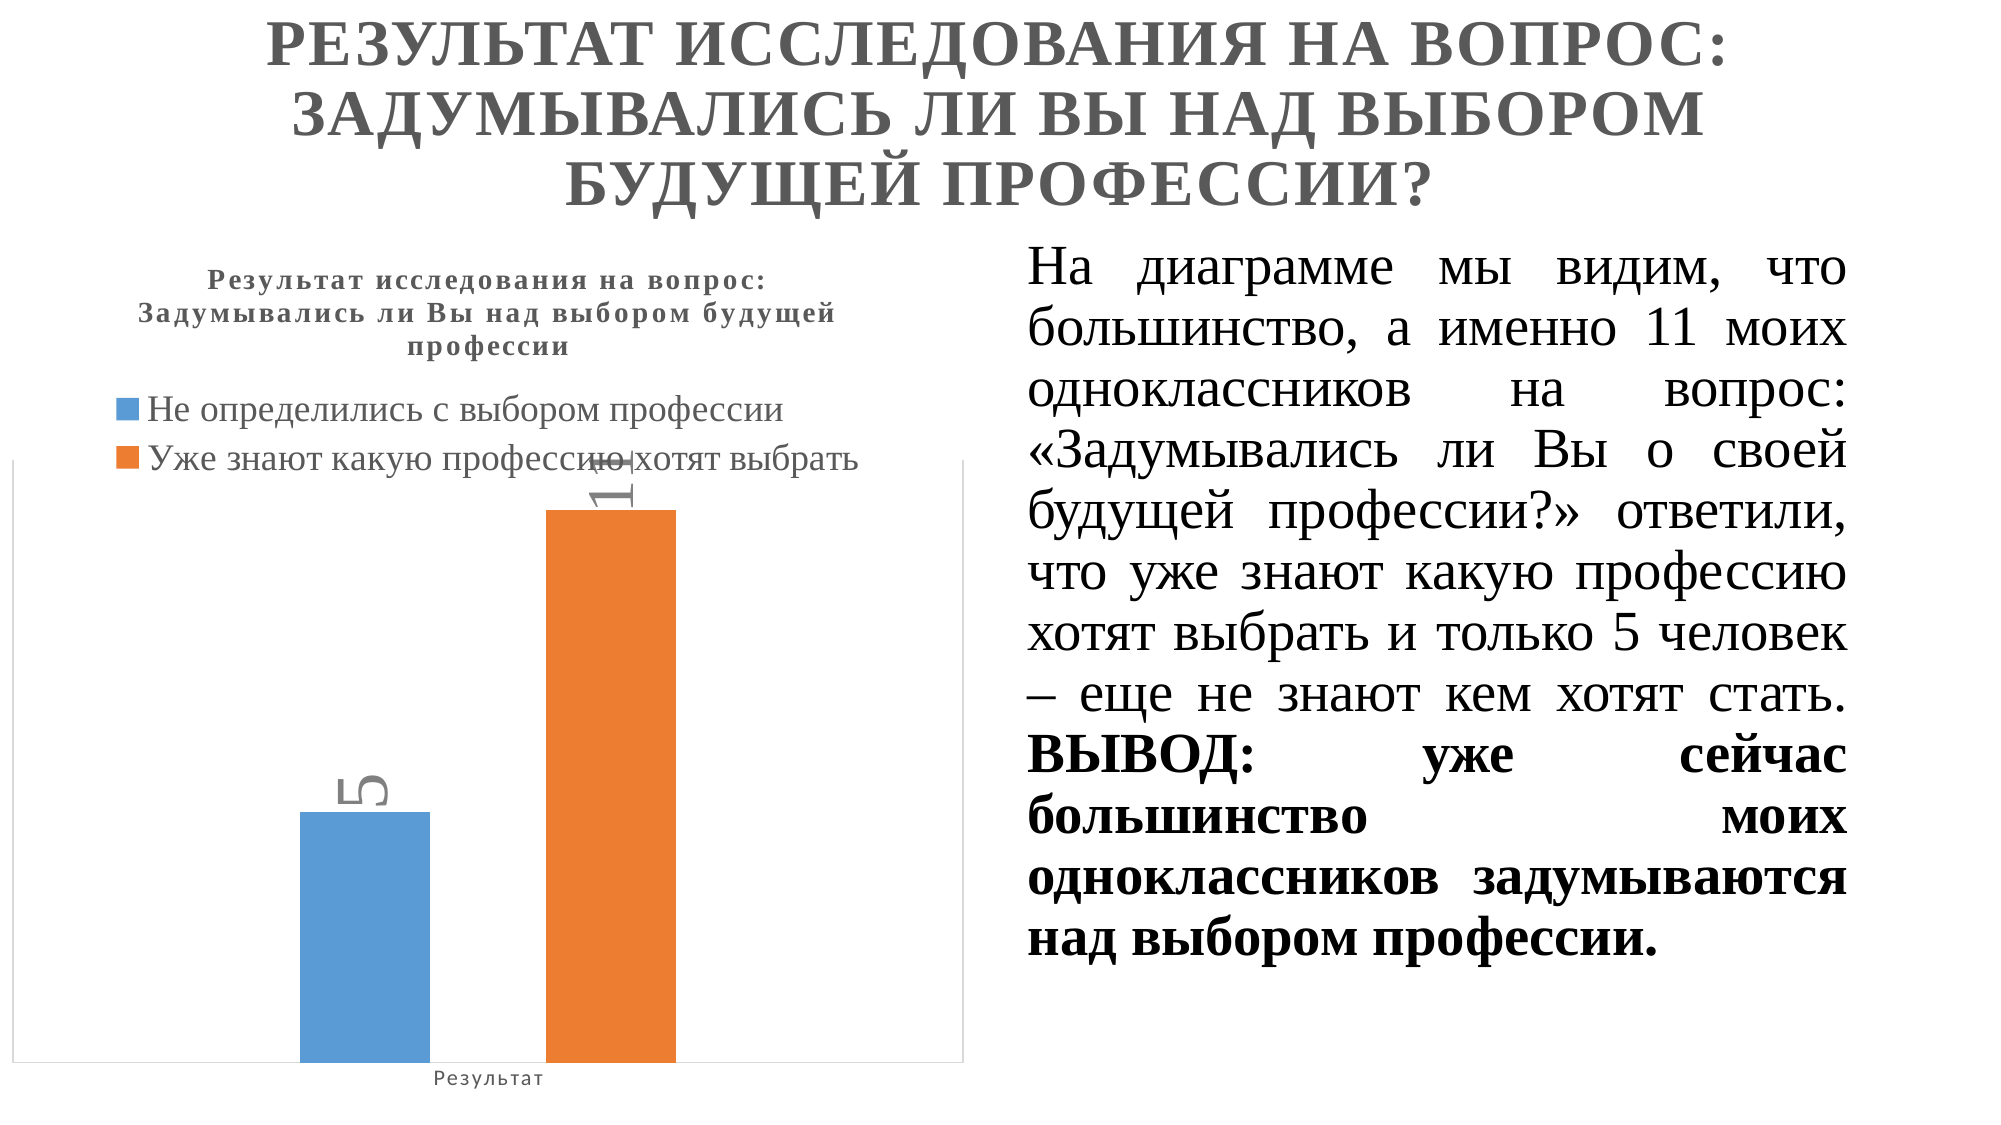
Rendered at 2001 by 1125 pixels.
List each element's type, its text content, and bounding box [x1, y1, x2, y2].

title Результат исследования на вопрос: Задумывались ли Вы над выбором будущей профессии? [137, 0, 1863, 229]
list На диаграмме мы видим, что большинство, а именно 11 моих одноклассников на вопрос: «Задумывались ли Вы о своей будущей профессии?» ответили, что уже знают какую профессию хотят выбрать и только 5 человек – еще не знают кем хотят стать. ВЫВОД: уже сейчас большинство моих одноклассников задумываются над выбором профессии. [1012, 228, 1863, 1016]
chart [0, 228, 977, 1125]
